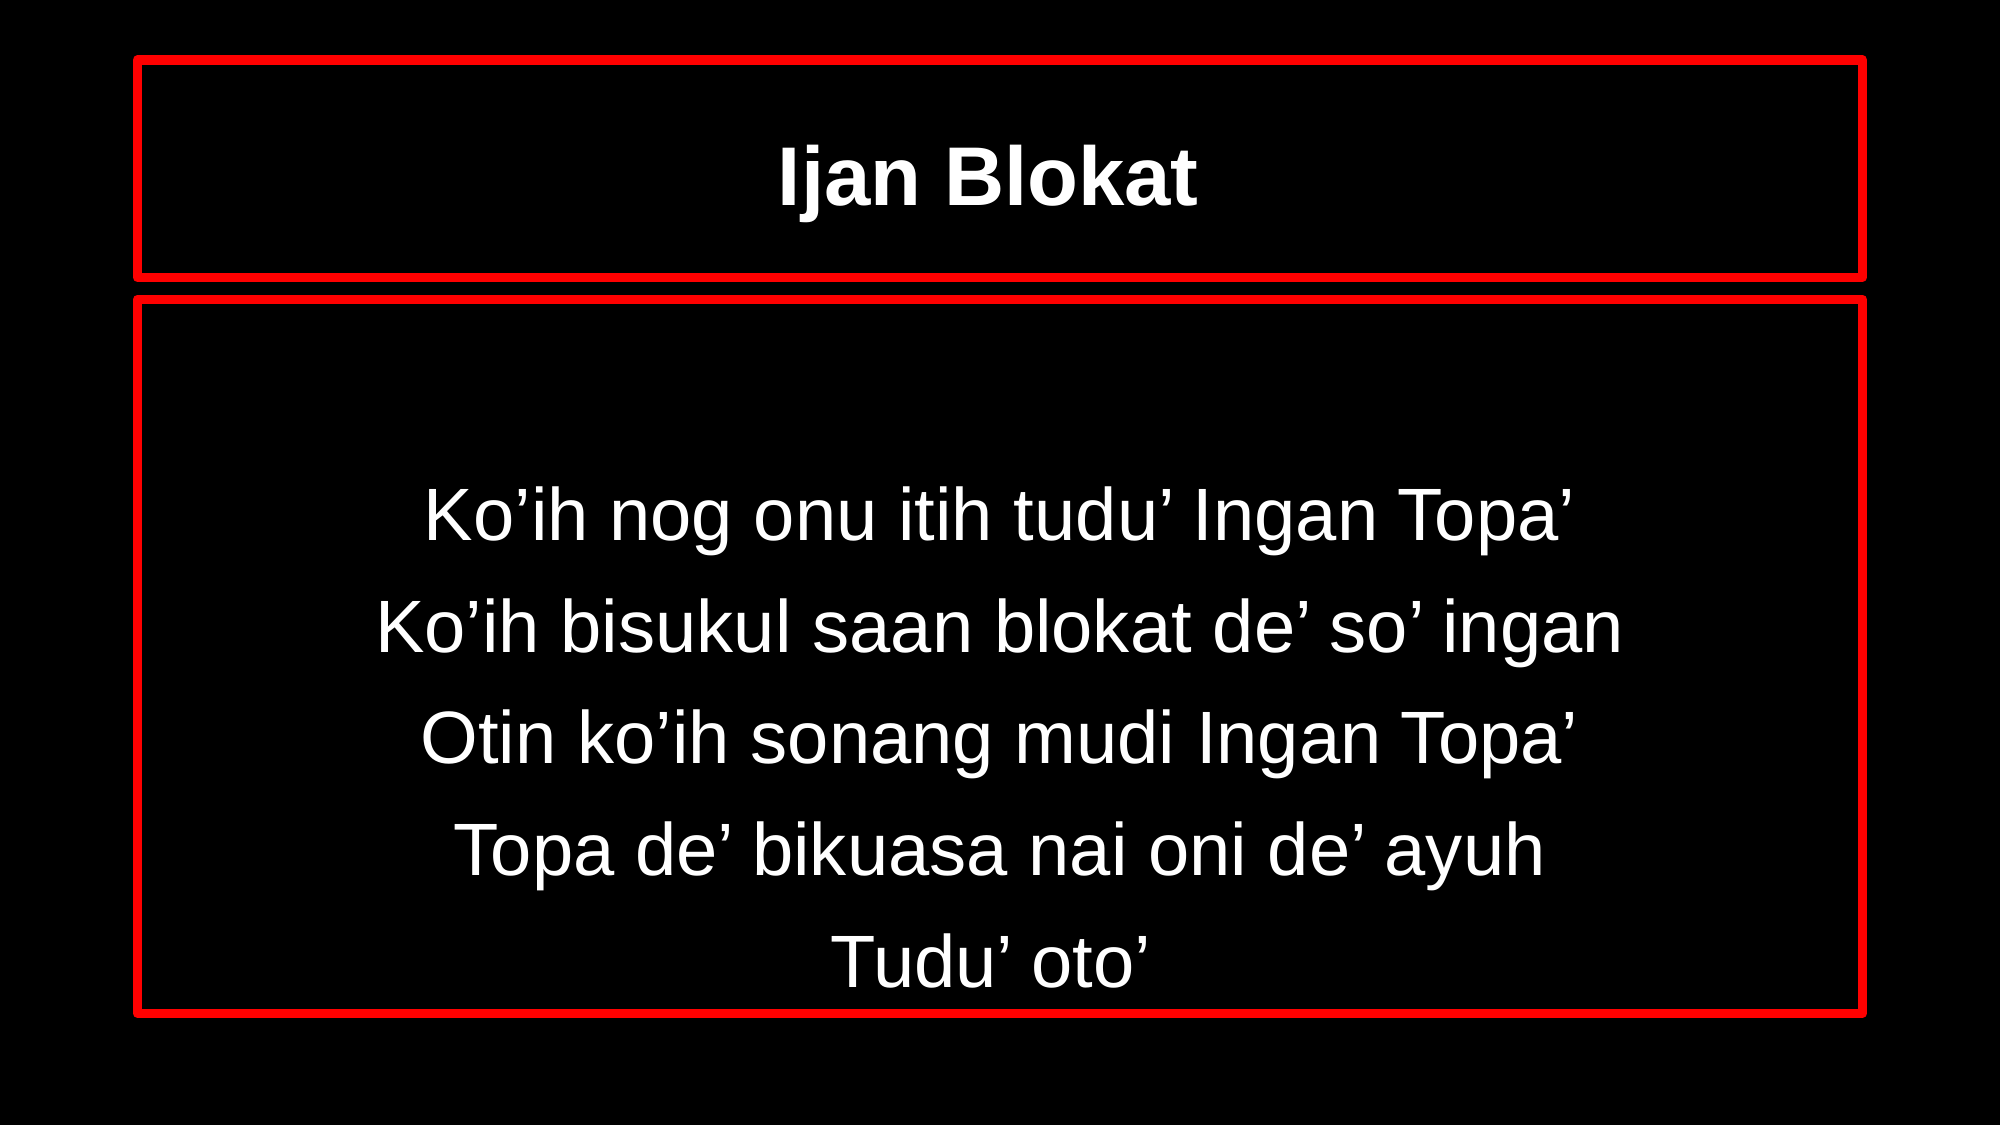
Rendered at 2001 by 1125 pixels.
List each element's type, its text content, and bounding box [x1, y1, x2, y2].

title Ijan Blokat [137, 59, 1863, 278]
list Ko’ih nog onu itih tudu’ Ingan Topa’ Ko’ih bisukul saan blokat de’ so’ ingan Otin ko’ih sonang mudi Ingan Topa’ Topa de’ bikuasa nai oni de’ ayuh Tudu’ oto’ [137, 299, 1863, 1014]
